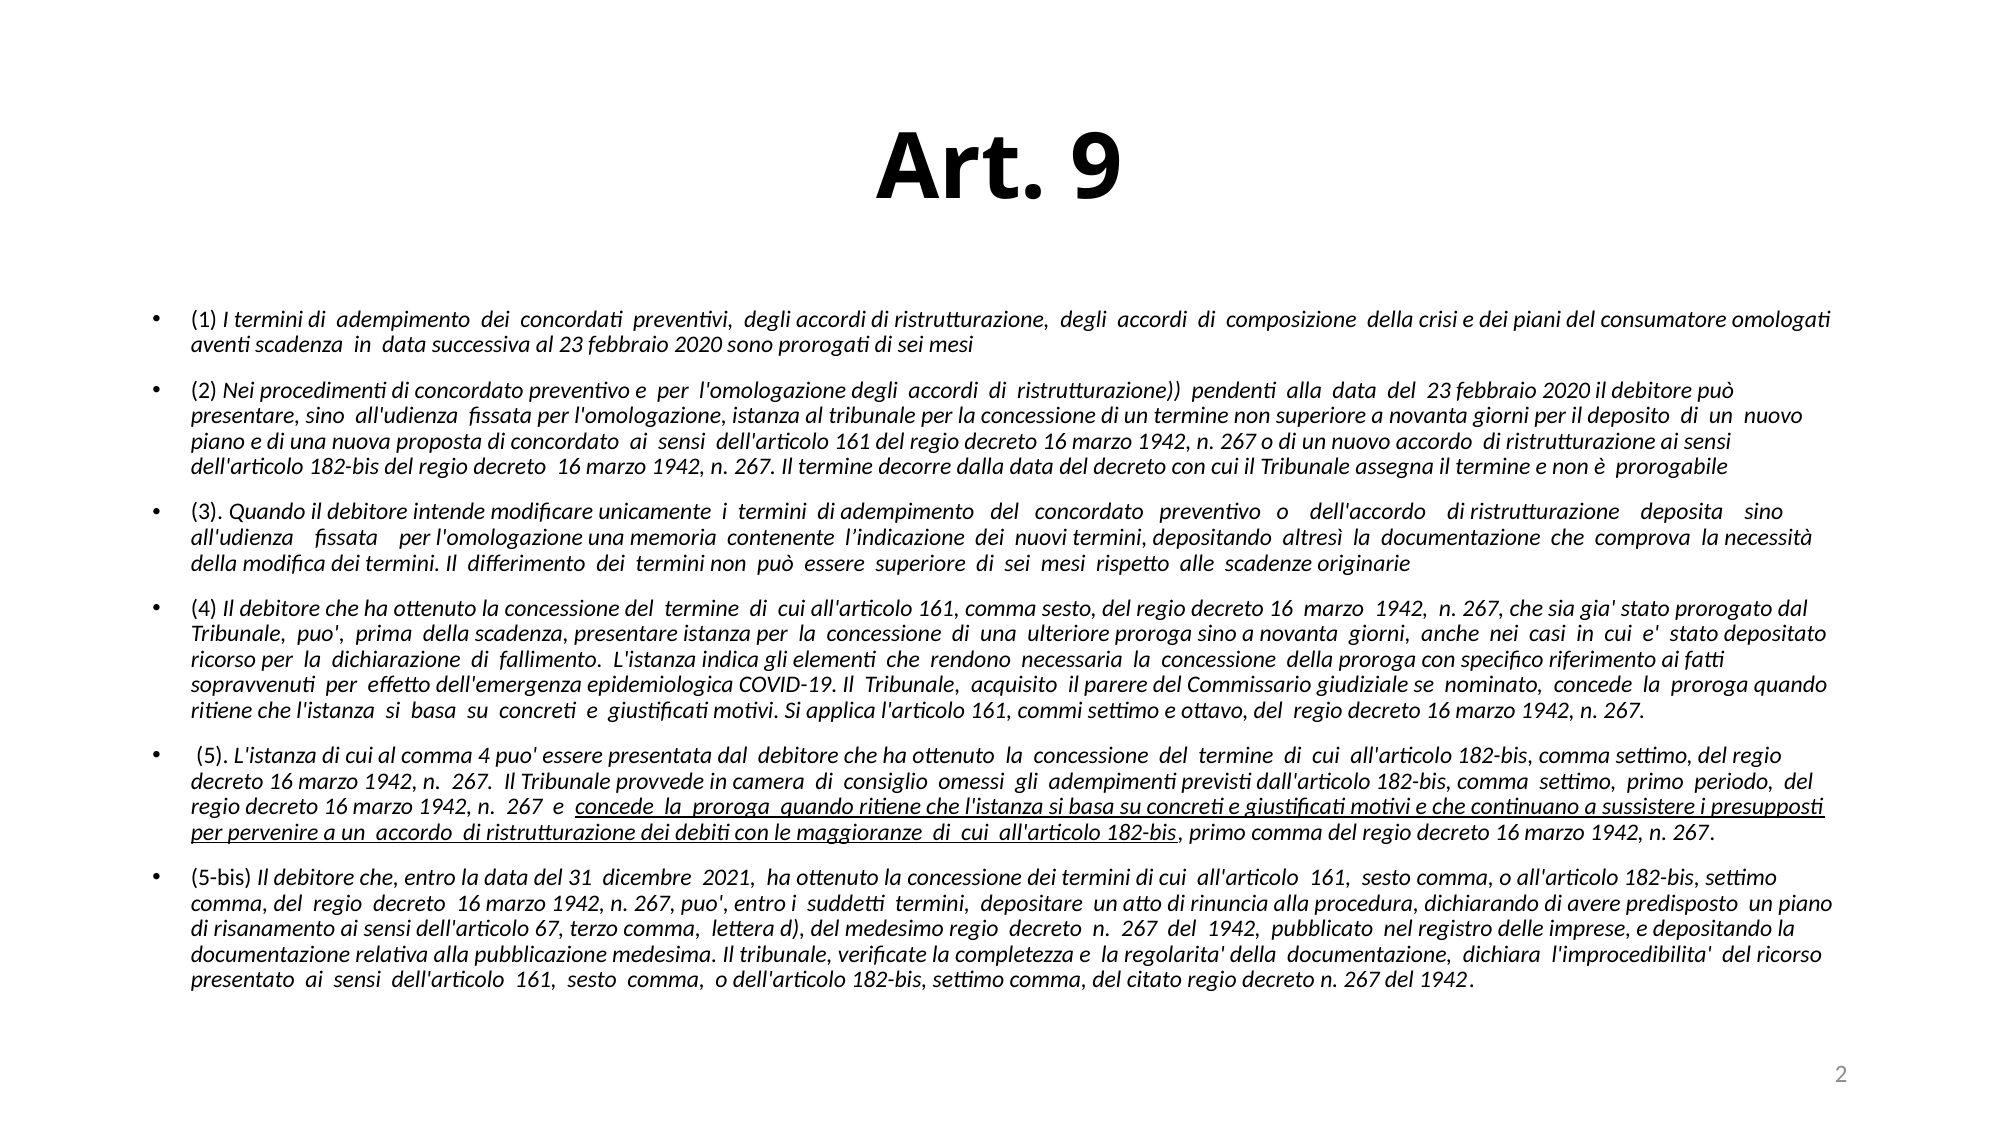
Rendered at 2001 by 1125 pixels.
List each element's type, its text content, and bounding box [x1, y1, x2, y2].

title Art. 9 [137, 59, 1863, 278]
list (1) I termini di adempimento dei concordati preventivi, degli accordi di ristrutturazione, degli accordi di composizione della crisi e dei piani del consumatore omologati aventi scadenza in data successiva al 23 febbraio 2020 sono prorogati di sei mesi (2) Nei procedimenti di concordato preventivo e per l'omologazione degli accordi di ristrutturazione)) pendenti alla data del 23 febbraio 2020 il debitore può presentare, sino all'udienza fissata per l'omologazione, istanza al tribunale per la concessione di un termine non superiore a novanta giorni per il deposito di un nuovo piano e di una nuova proposta di concordato ai sensi dell'articolo 161 del regio decreto 16 marzo 1942, n. 267 o di un nuovo accordo di ristrutturazione ai sensi dell'articolo 182-bis del regio decreto 16 marzo 1942, n. 267. Il termine decorre dalla data del decreto con cui il Tribunale assegna il termine e non è prorogabile (3). Quando il debitore intende modificare unicamente i termini di adempimento del concordato preventivo o dell'accordo di ristrutturazione deposita sino all'udienza fissata per l'omologazione una memoria contenente l’indicazione dei nuovi termini, depositando altresì la documentazione che comprova la necessità della modifica dei termini. Il differimento dei termini non può essere superiore di sei mesi rispetto alle scadenze originarie (4) Il debitore che ha ottenuto la concessione del termine di cui all'articolo 161, comma sesto, del regio decreto 16 marzo 1942, n. 267, che sia gia' stato prorogato dal Tribunale, puo', prima della scadenza, presentare istanza per la concessione di una ulteriore proroga sino a novanta giorni, anche nei casi in cui e' stato depositato ricorso per la dichiarazione di fallimento. L'istanza indica gli elementi che rendono necessaria la concessione della proroga con specifico riferimento ai fatti sopravvenuti per effetto dell'emergenza epidemiologica COVID-19. Il Tribunale, acquisito il parere del Commissario giudiziale se nominato, concede la proroga quando ritiene che l'istanza si basa su concreti e giustificati motivi. Si applica l'articolo 161, commi settimo e ottavo, del regio decreto 16 marzo 1942, n. 267. (5). L'istanza di cui al comma 4 puo' essere presentata dal debitore che ha ottenuto la concessione del termine di cui all'articolo 182-bis, comma settimo, del regio decreto 16 marzo 1942, n. 267. Il Tribunale provvede in camera di consiglio omessi gli adempimenti previsti dall'articolo 182-bis, comma settimo, primo periodo, del regio decreto 16 marzo 1942, n. 267 e concede la proroga quando ritiene che l'istanza si basa su concreti e giustificati motivi e che continuano a sussistere i presupposti per pervenire a un accordo di ristrutturazione dei debiti con le maggioranze di cui all'articolo 182-bis, primo comma del regio decreto 16 marzo 1942, n. 267. (5-bis) Il debitore che, entro la data del 31 dicembre 2021, ha ottenuto la concessione dei termini di cui all'articolo 161, sesto comma, o all'articolo 182-bis, settimo comma, del regio decreto 16 marzo 1942, n. 267, puo', entro i suddetti termini, depositare un atto di rinuncia alla procedura, dichiarando di avere predisposto un piano di risanamento ai sensi dell'articolo 67, terzo comma, lettera d), del medesimo regio decreto n. 267 del 1942, pubblicato nel registro delle imprese, e depositando la documentazione relativa alla pubblicazione medesima. Il tribunale, verificate la completezza e la regolarita' della documentazione, dichiara l'improcedibilita' del ricorso presentato ai sensi dell'articolo 161, sesto comma, o dell'articolo 182-bis, settimo comma, del citato regio decreto n. 267 del 1942. [137, 299, 1863, 1014]
slide_number 2 [1412, 1042, 1863, 1103]
